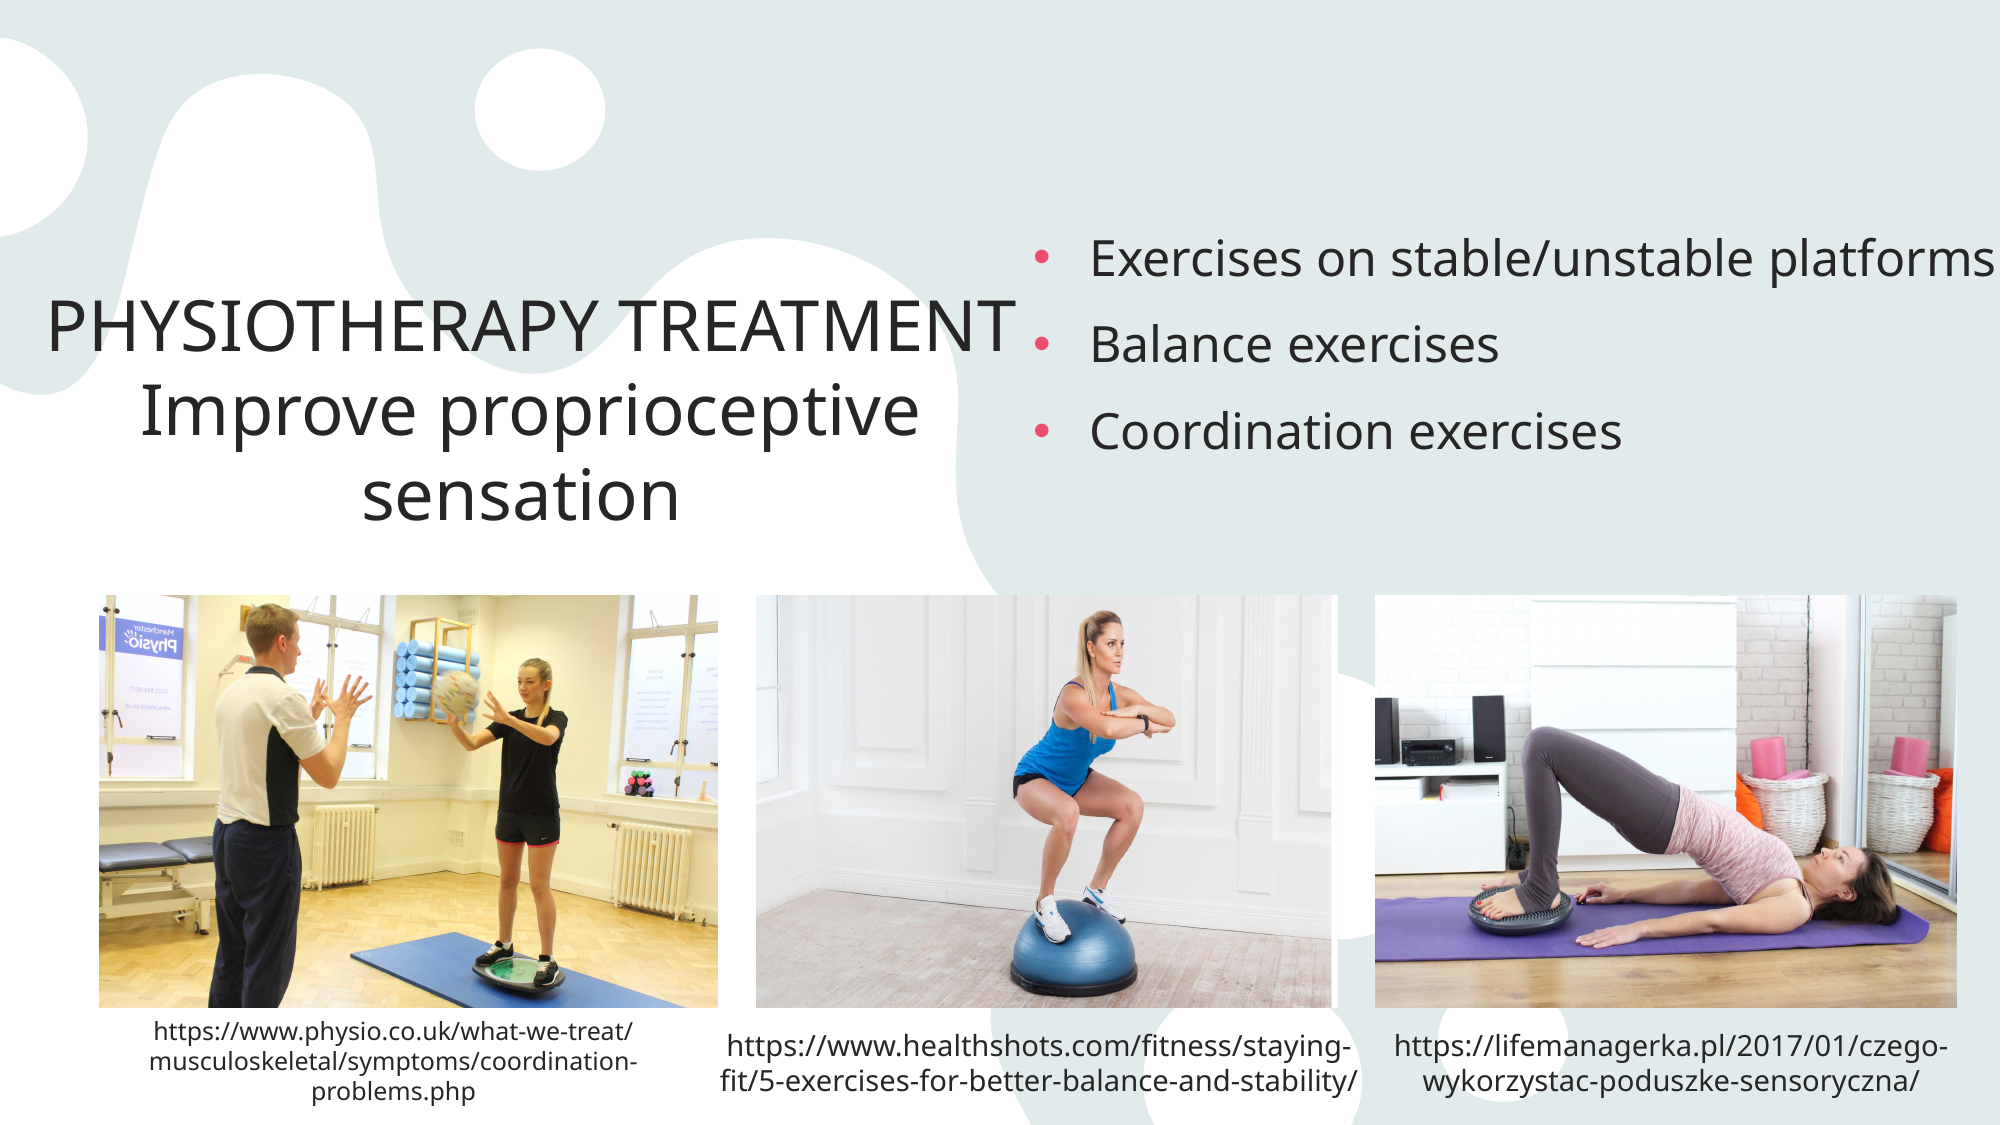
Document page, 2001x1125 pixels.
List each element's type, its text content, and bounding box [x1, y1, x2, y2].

text_box https://www.physio.co.uk/what-we-treat/musculoskeletal/symptoms/coordination-problems.php [99, 1008, 688, 1113]
picture [99, 595, 718, 1008]
picture [1375, 595, 1957, 1008]
title PHYSIOTHERAPY TREATMENT Improve proprioceptive sensation [22, 215, 1040, 627]
picture [756, 595, 1338, 1008]
text_box https://lifemanagerka.pl/2017/01/czego-wykorzystac-poduszke-sensoryczna/ [1368, 1020, 1975, 1106]
text_box https://www.healthshots.com/fitness/staying-fit/5-exercises-for-better-balance-and-stability/ [703, 1020, 1368, 1106]
list Exercises on stable/unstable platforms Balance exercises Coordination exercises [1018, 212, 2000, 583]
